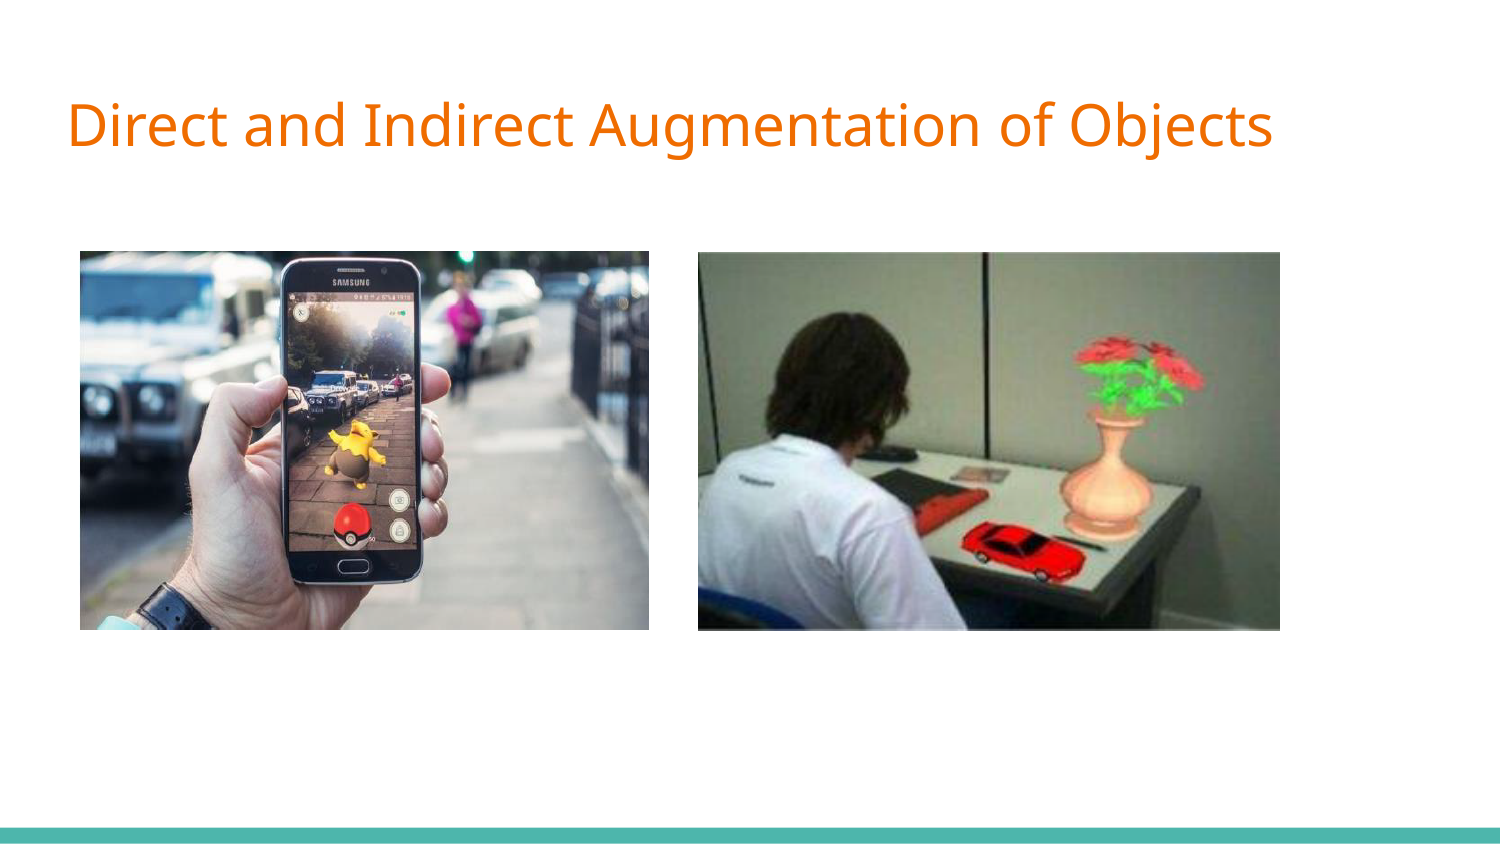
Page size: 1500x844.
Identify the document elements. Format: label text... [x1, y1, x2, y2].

title Direct and Indirect Augmentation of Objects [51, 72, 1449, 189]
picture [79, 251, 649, 630]
picture [698, 252, 1280, 632]
